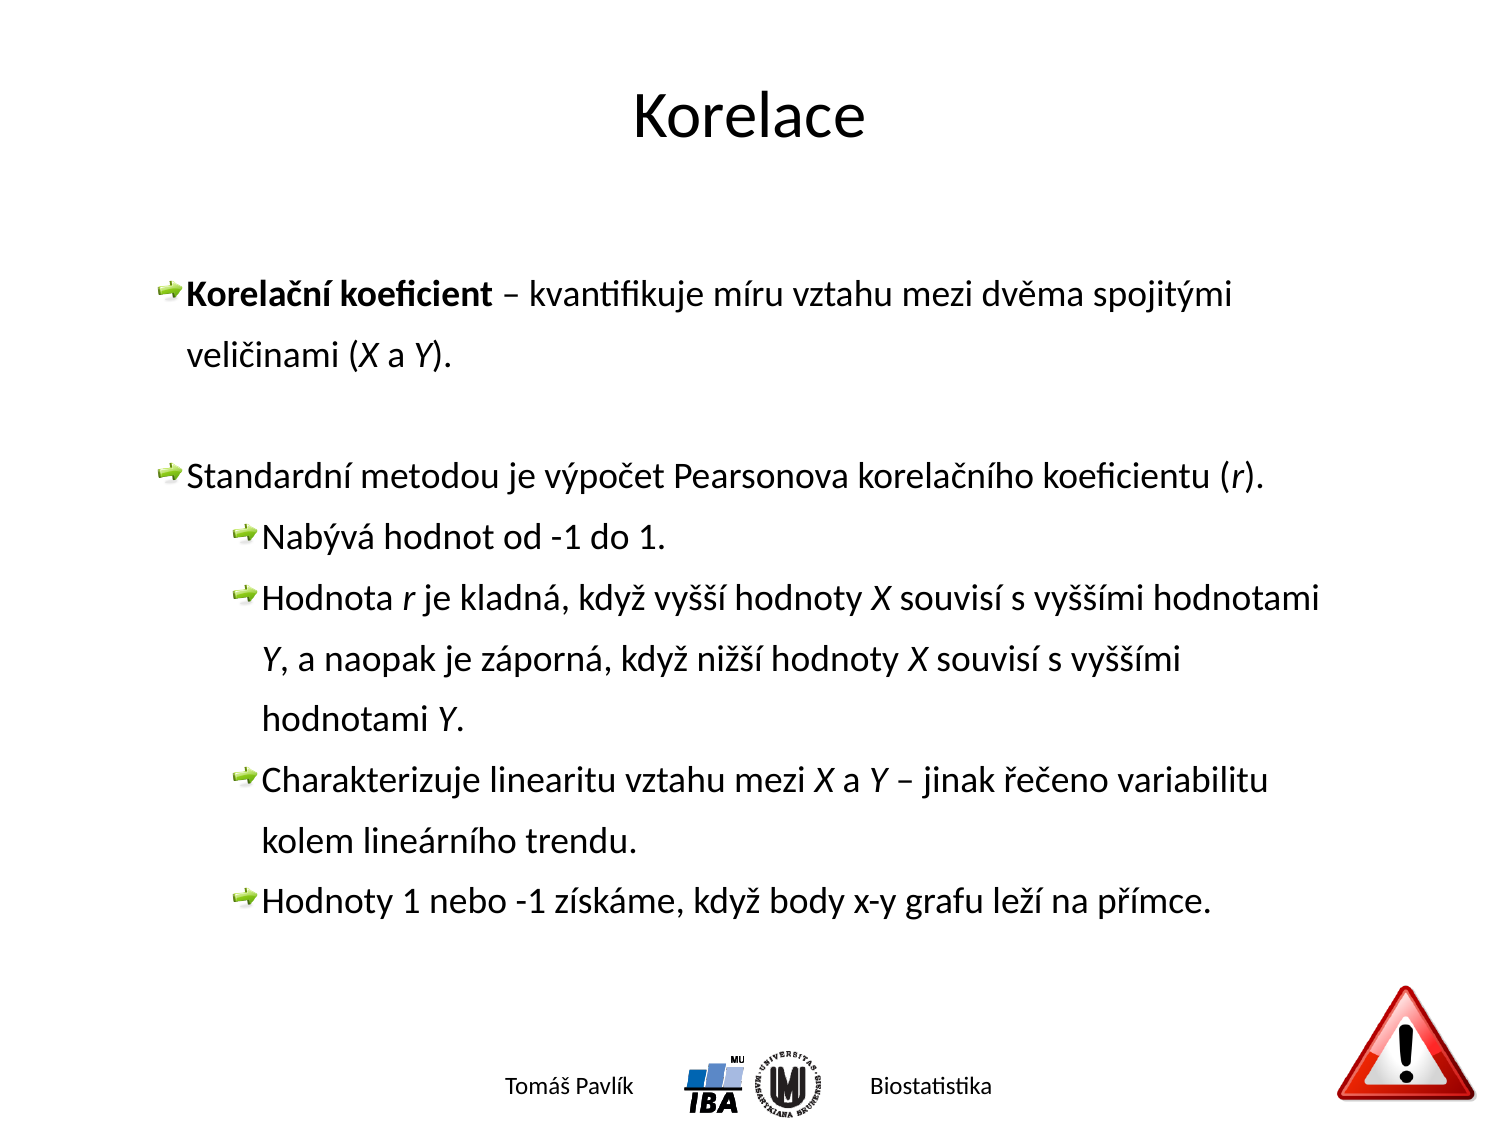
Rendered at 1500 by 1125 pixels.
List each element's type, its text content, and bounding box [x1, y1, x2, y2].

picture [156, 278, 184, 305]
picture [231, 582, 259, 609]
text_box Korelační koeficient – kvantifikuje míru vztahu mezi dvěma spojitými veličinami (X a Y). Standardní metodou je výpočet Pearsonova korelačního koeficientu (r). Nabývá hodnot od -1 do 1. Hodnota r je kladná, když vyšší hodnoty X souvisí s vyššími hodnotami Y, a naopak je záporná, když nižší hodnoty X souvisí s vyššími hodnotami Y. Charakterizuje linearitu vztahu mezi X a Y – jinak řečeno variabilitu kolem lineárního trendu. Hodnoty 1 nebo -1 získáme, když body x-y grafu leží na přímce. [141, 246, 1359, 1032]
picture [231, 885, 259, 912]
picture [755, 1051, 821, 1118]
title Korelace [75, 45, 1425, 176]
picture [231, 521, 259, 548]
picture [1334, 983, 1477, 1102]
picture [684, 1056, 744, 1113]
picture [231, 764, 259, 791]
picture [156, 460, 184, 488]
